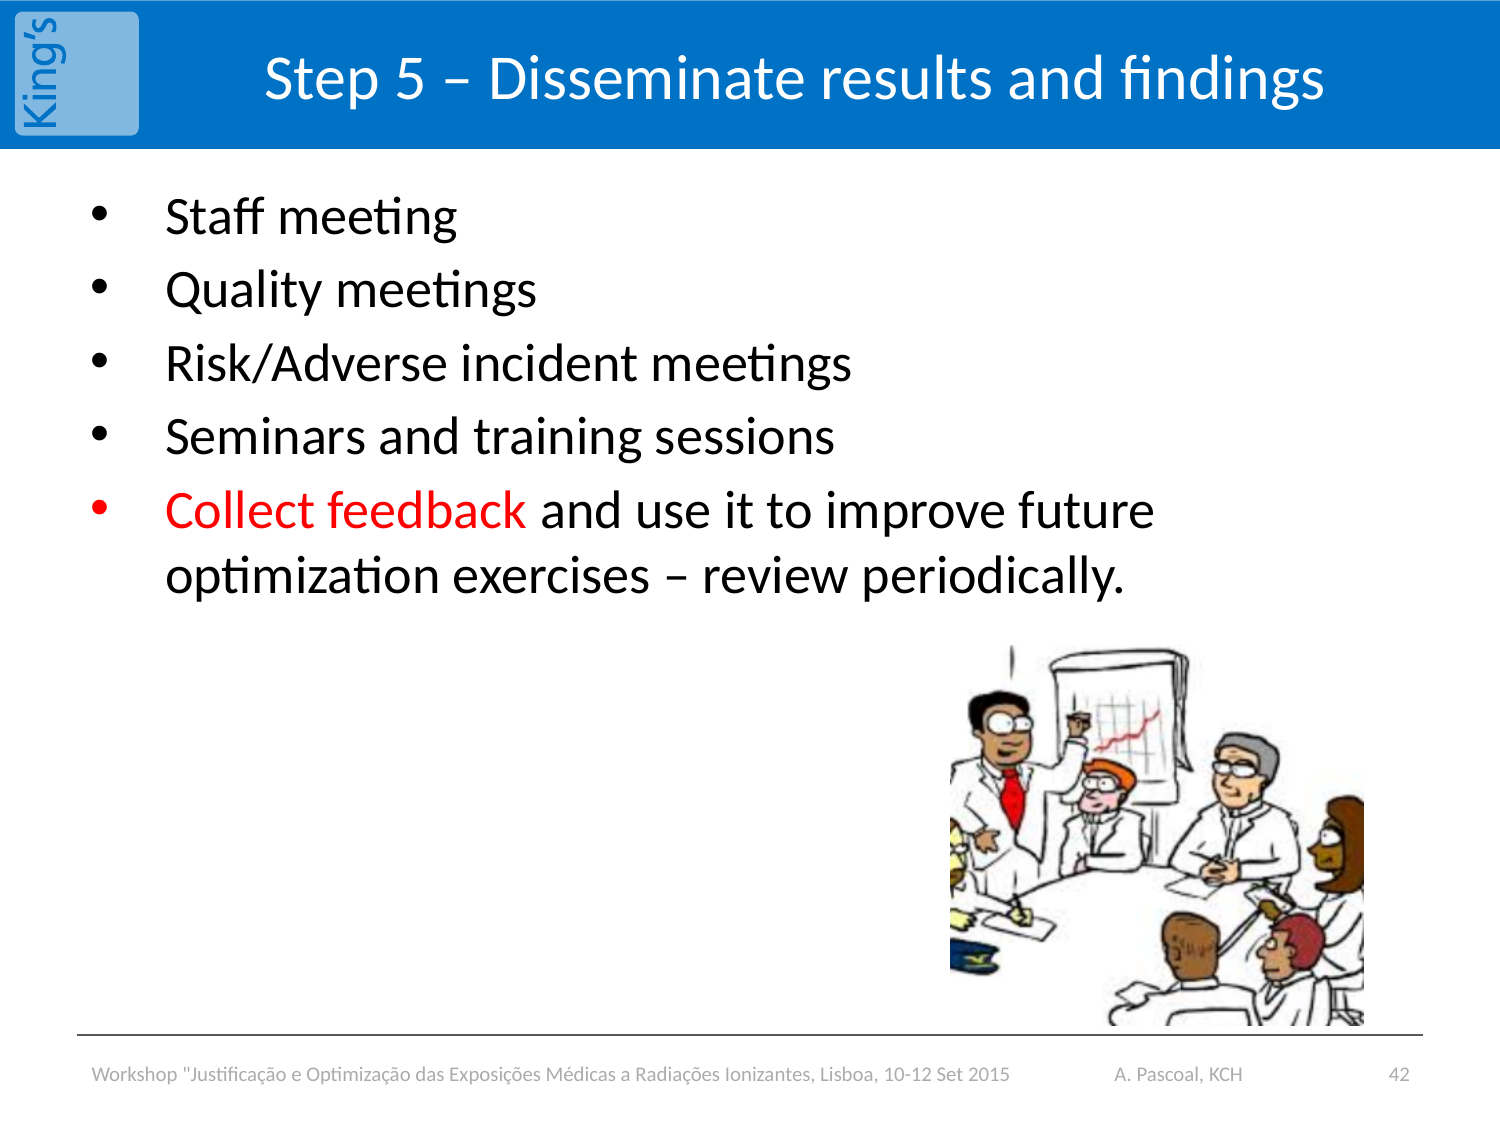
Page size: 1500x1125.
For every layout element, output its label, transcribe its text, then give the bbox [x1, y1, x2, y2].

picture [950, 644, 1364, 1026]
footer Workshop "Justificação e Optimização das Exposições Médicas a Radiações Ionizantes, Lisboa, 10-12 Set 2015 A. Pascoal, KCH [76, 1042, 1353, 1103]
list Staff meeting Quality meetings Risk/Adverse incident meetings Seminars and training sessions Collect feedback and use it to improve future optimization exercises – review periodically. [75, 172, 1425, 1005]
slide_number 42 [1364, 1042, 1425, 1103]
title Step 5 – Disseminate results and findings [169, 27, 1422, 120]
